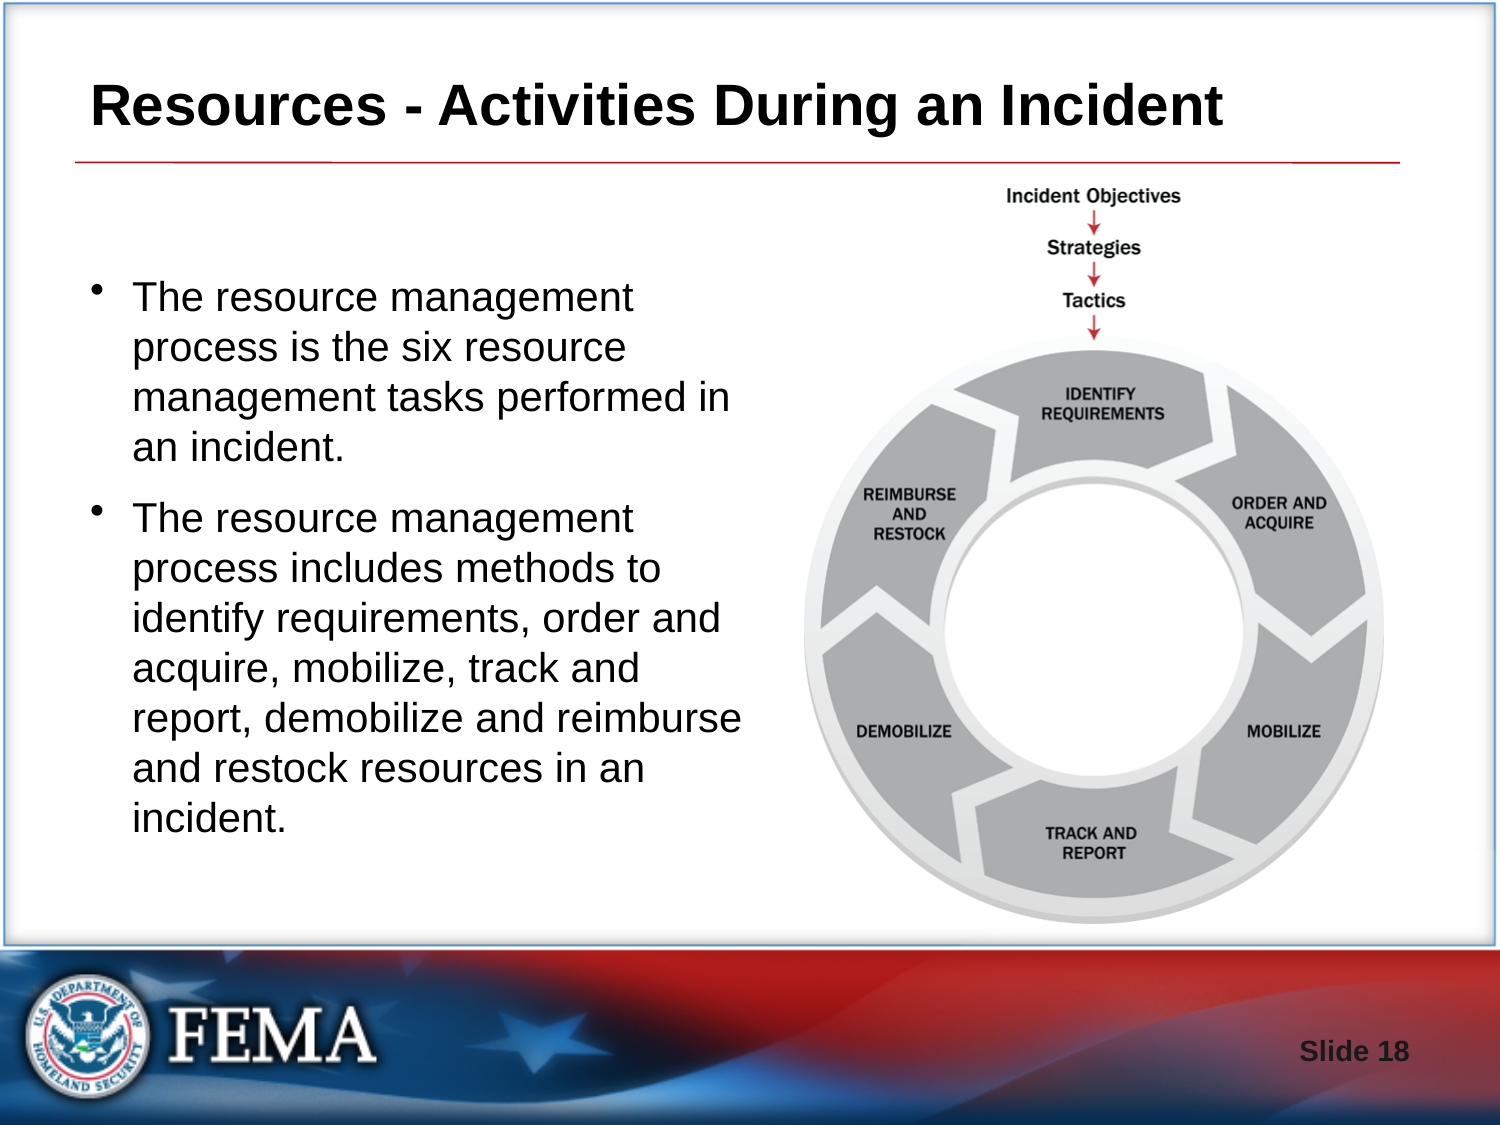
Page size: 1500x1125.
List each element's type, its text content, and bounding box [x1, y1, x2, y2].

list The resource management process is the six resource management tasks performed in an incident. The resource management process includes methods to identify requirements, order and acquire, mobilize, track and report, demobilize and reimburse and restock resources in an incident. [74, 261, 782, 925]
title Resources - Activities During an Incident [74, 49, 1426, 156]
picture [0, 0, 1500, 1125]
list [803, 188, 1384, 925]
slide_number Slide 18 [1074, 1024, 1425, 1103]
